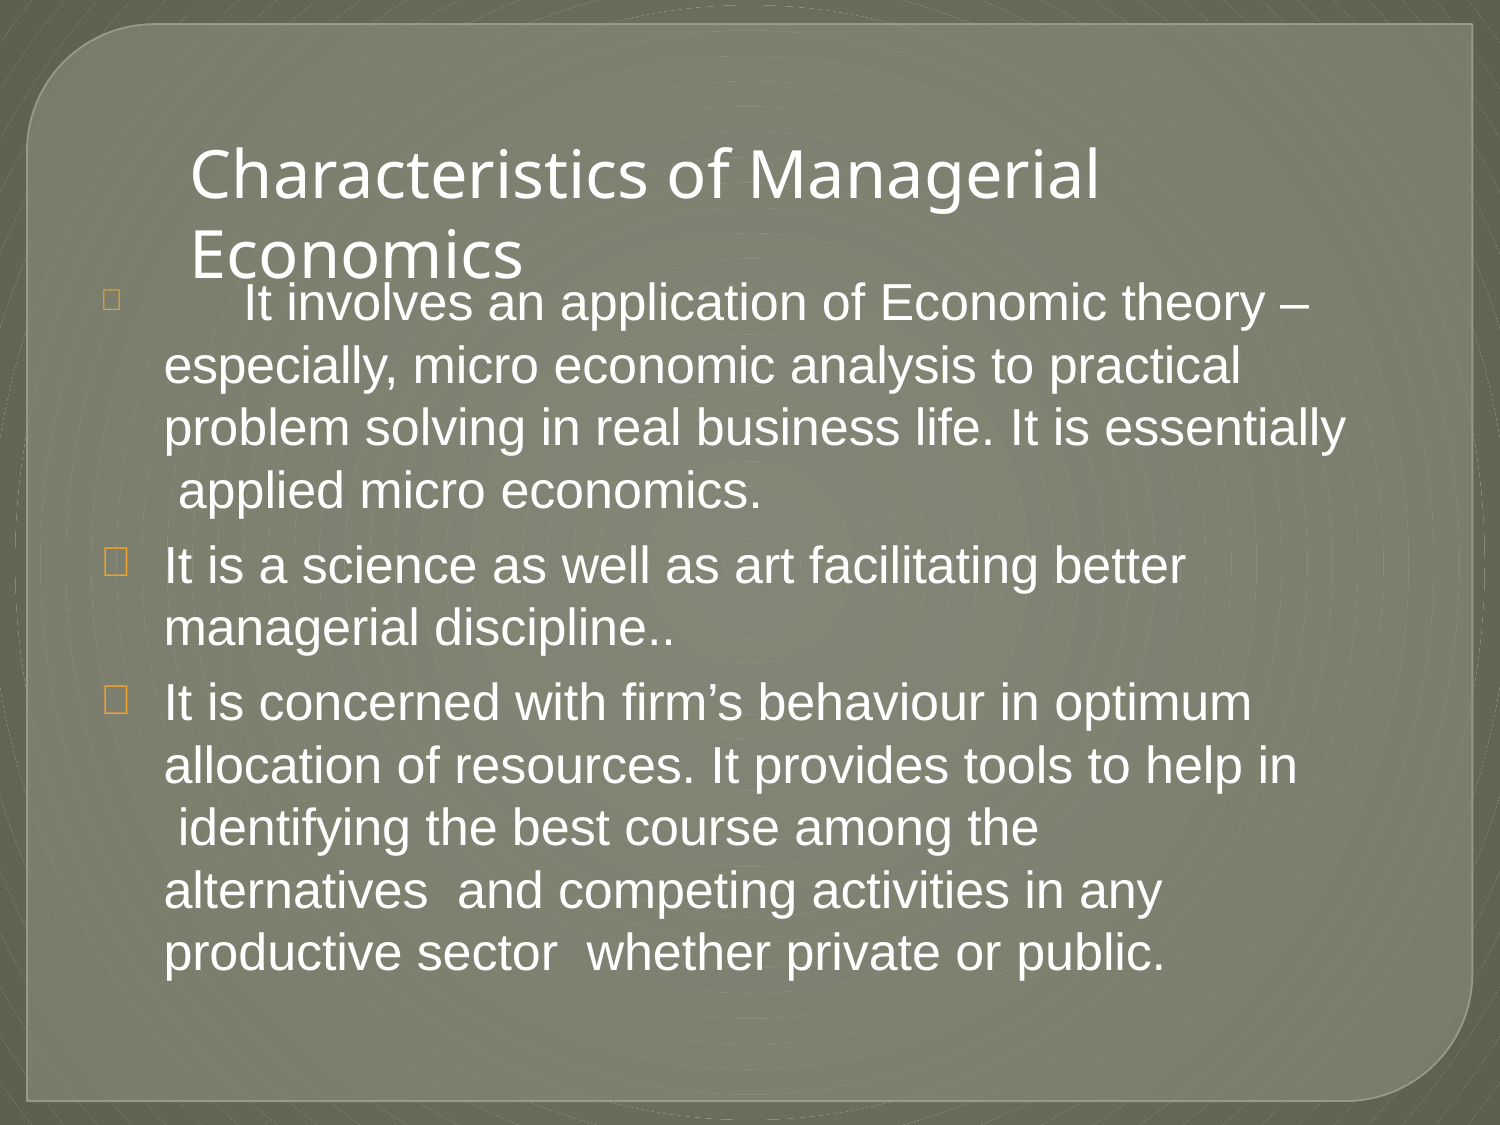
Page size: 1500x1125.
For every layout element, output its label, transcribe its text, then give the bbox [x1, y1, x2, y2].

text_box Characteristics of Managerial Economics [174, 124, 1413, 300]
text_box It involves an application of Economic theory – especially, micro economic analysis to practical problem solving in real business life. It is essentially applied micro economics. It is a science as well as art facilitating better managerial discipline.. It is concerned with firm’s behaviour in optimum allocation of resources. It provides tools to help in identifying the best course among the alternatives and competing activities in any productive sector whether private or public. [98, 266, 1355, 982]
